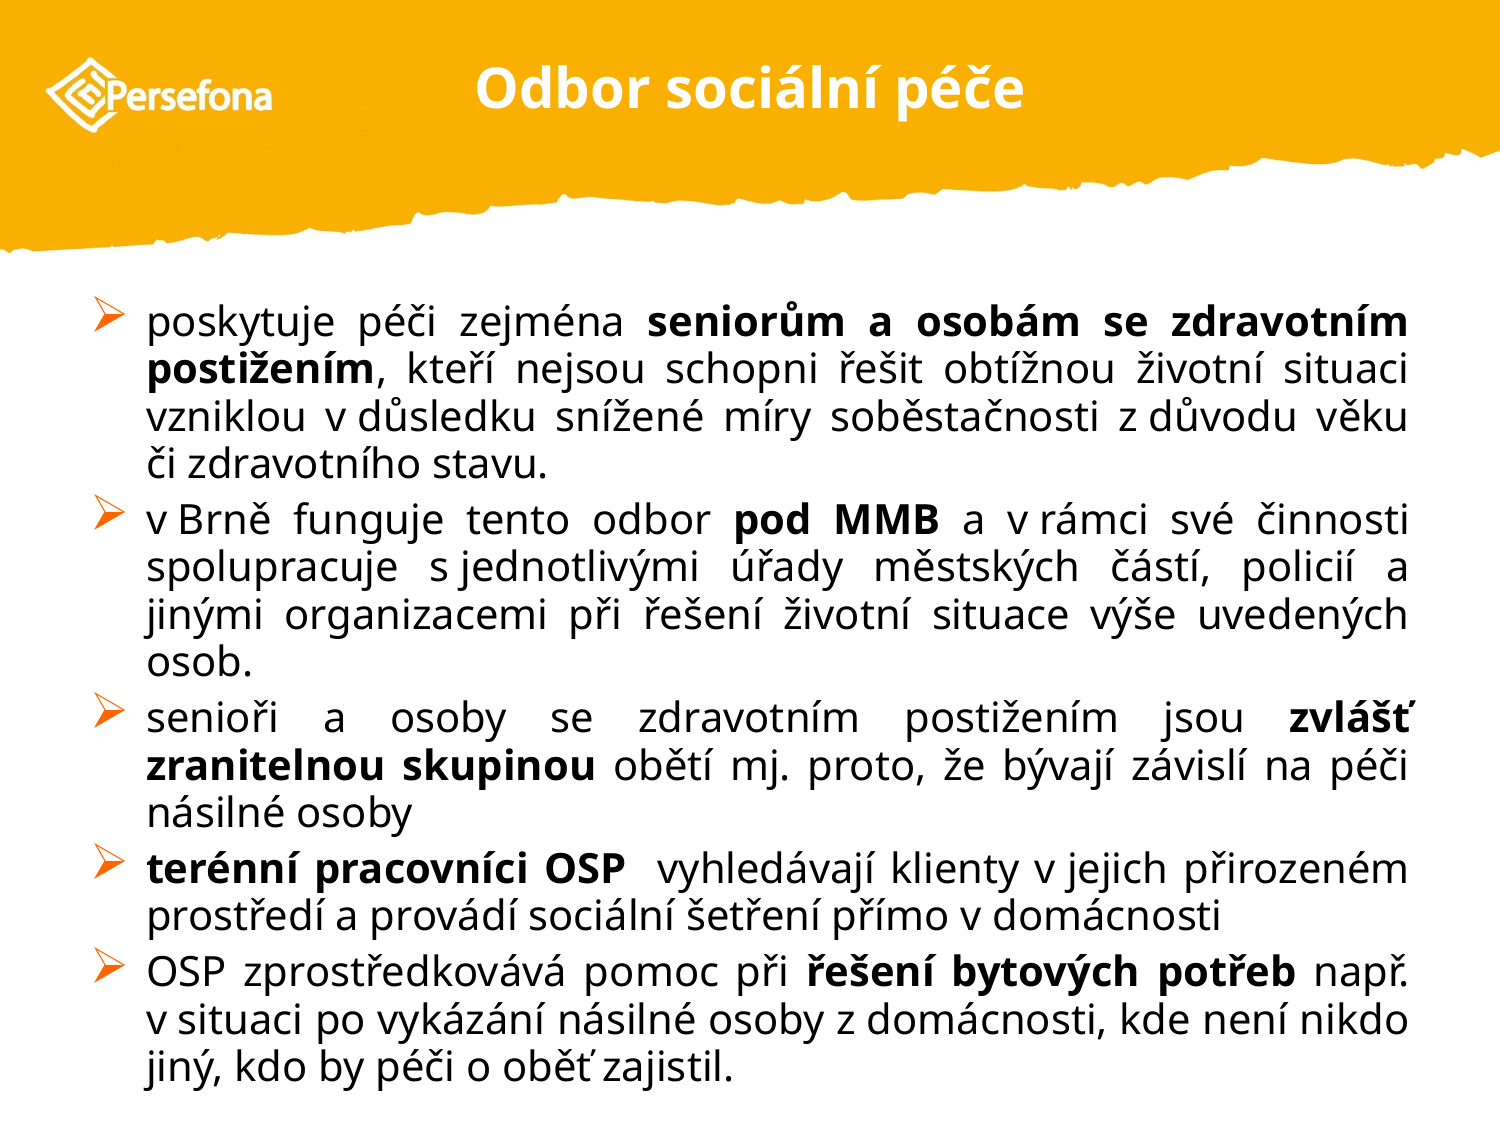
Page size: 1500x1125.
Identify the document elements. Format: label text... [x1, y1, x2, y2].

title Odbor sociální péče [75, 45, 1425, 233]
picture [0, 0, 1500, 271]
list poskytuje péči zejména seniorům a osobám se zdravotním postižením, kteří nejsou schopni řešit obtížnou životní situaci vzniklou v důsledku snížené míry soběstačnosti z důvodu věku či zdravotního stavu. v Brně funguje tento odbor pod MMB a v rámci své činnosti spolupracuje s jednotlivými úřady městských částí, policií a jinými organizacemi při řešení životní situace výše uvedených osob. senioři a osoby se zdravotním postižením jsou zvlášť zranitelnou skupinou obětí mj. proto, že bývají závislí na péči násilné osoby terénní pracovníci OSP vyhledávají klienty v jejich přirozeném prostředí a provádí sociální šetření přímo v domácnosti OSP zprostředkovává pomoc při řešení bytových potřeb např. v situaci po vykázání násilné osoby z domácnosti, kde není nikdo jiný, kdo by péči o oběť zajistil. [75, 290, 1425, 1035]
